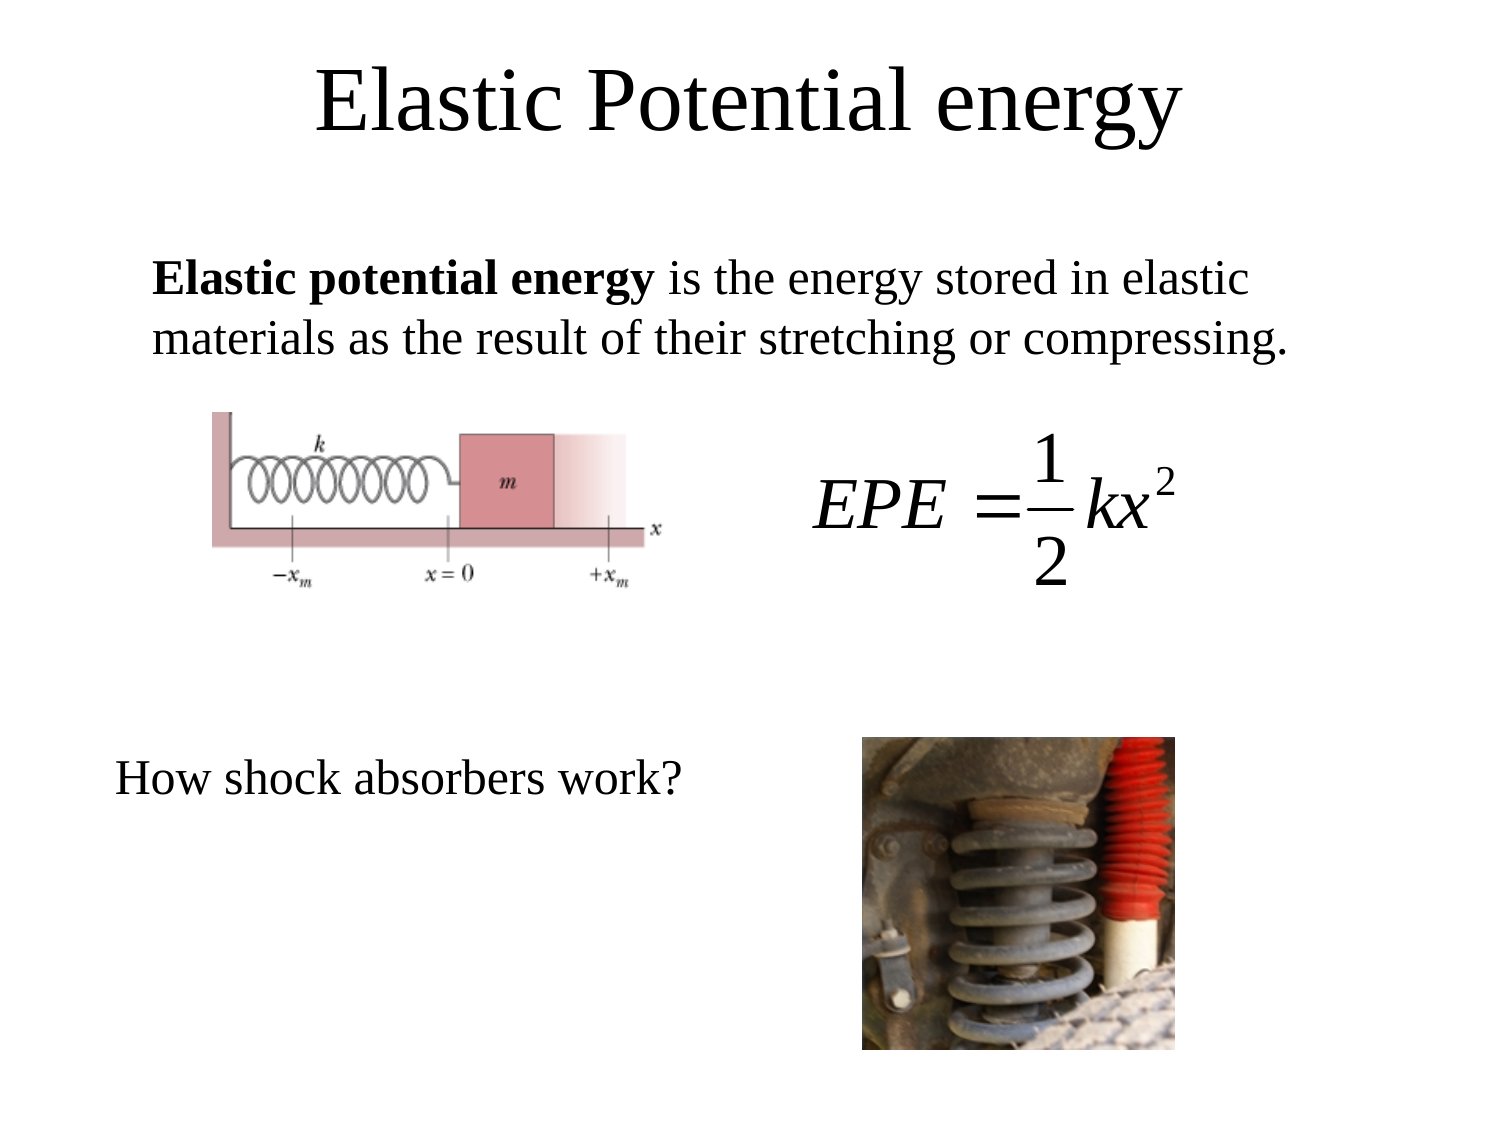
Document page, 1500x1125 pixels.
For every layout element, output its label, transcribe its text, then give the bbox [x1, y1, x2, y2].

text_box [799, 412, 1188, 602]
title Elastic Potential energy [112, 0, 1388, 188]
text_box Elastic potential energy is the energy stored in elastic materials as the result of their stretching or compressing. [137, 237, 1338, 373]
picture [212, 412, 663, 590]
picture [862, 737, 1176, 1051]
text_box How shock absorbers work? [99, 737, 725, 813]
